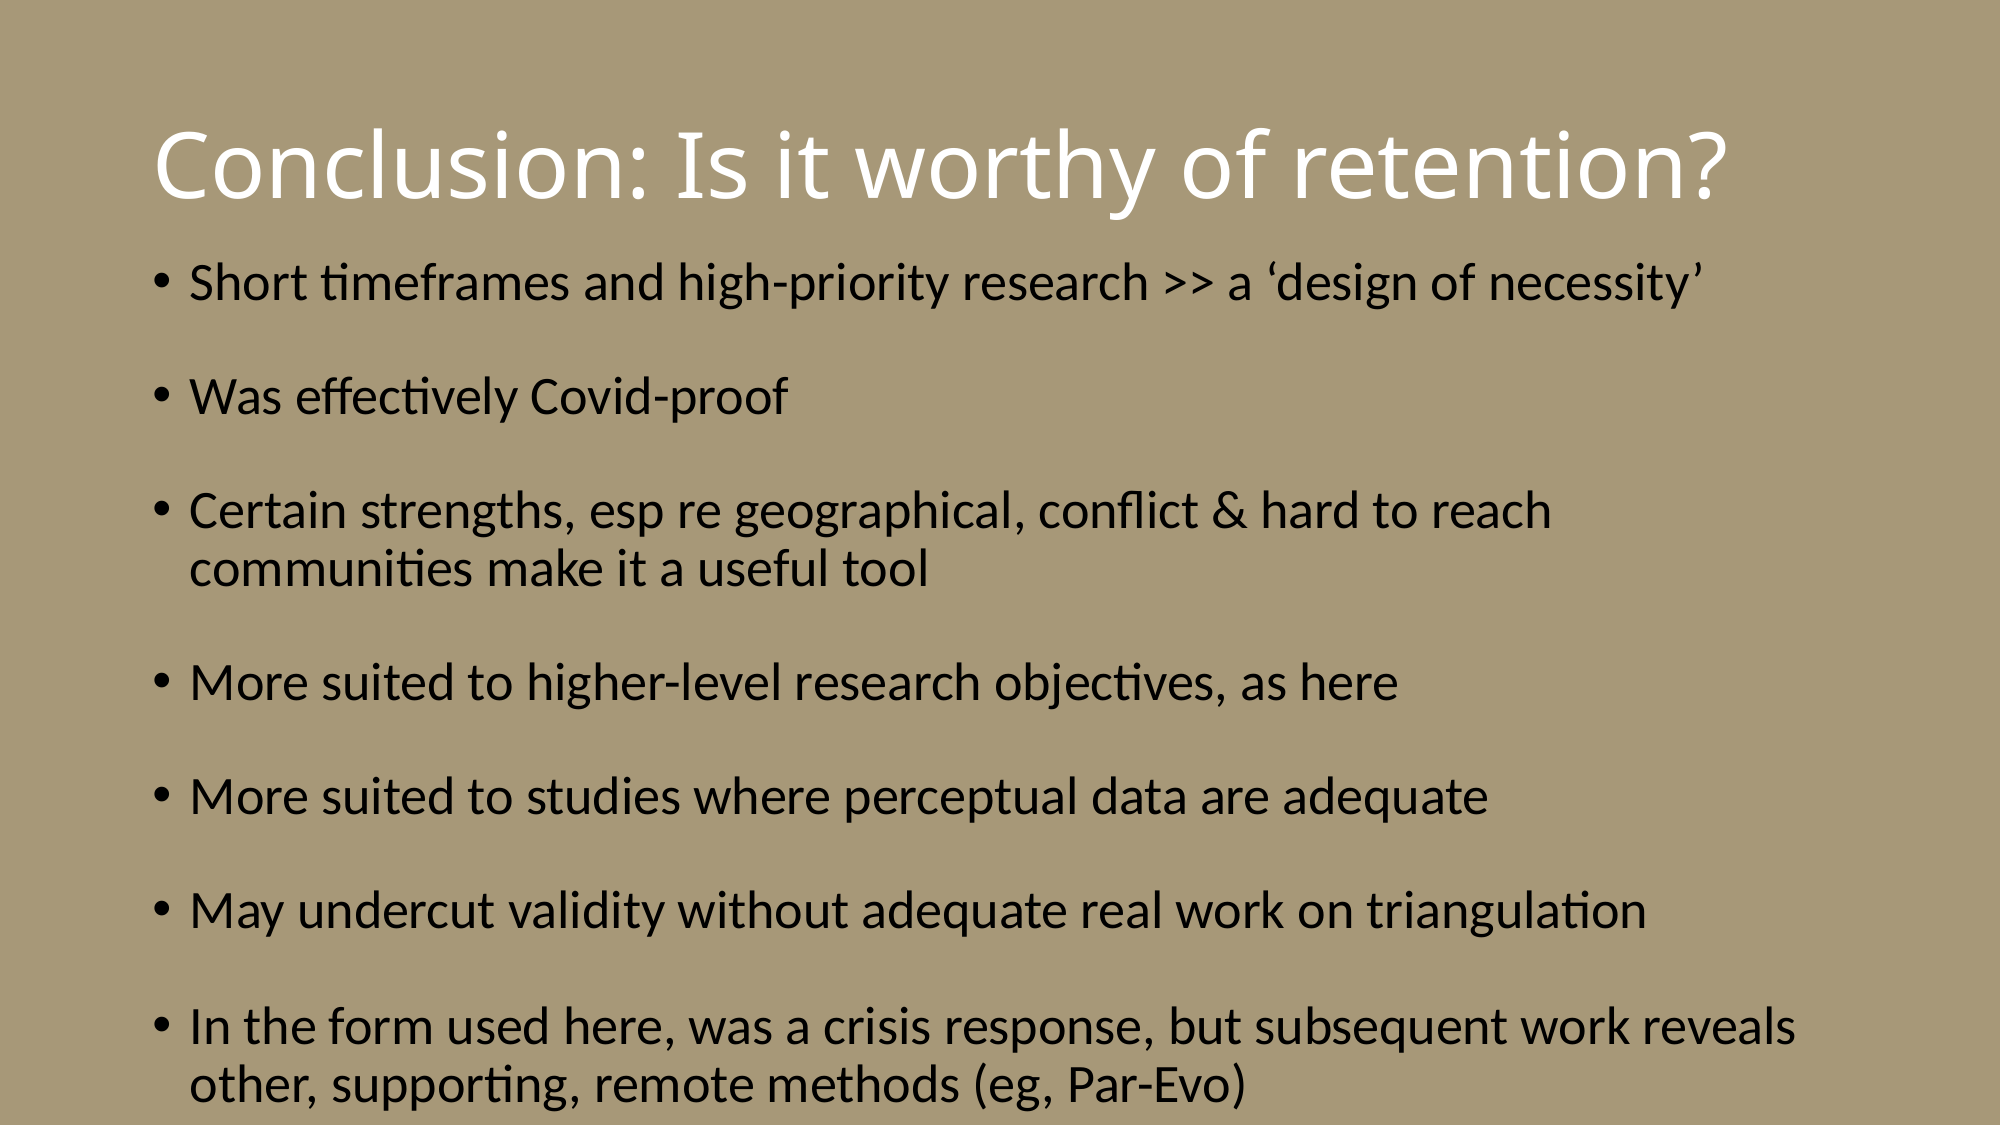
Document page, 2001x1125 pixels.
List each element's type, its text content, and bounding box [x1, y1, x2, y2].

title Conclusion: Is it worthy of retention? [137, 59, 1863, 246]
list Short timeframes and high-priority research >> a ‘design of necessity’ Was effectively Covid-proof Certain strengths, esp re geographical, conflict & hard to reach communities make it a useful tool More suited to higher-level research objectives, as here More suited to studies where perceptual data are adequate May undercut validity without adequate real work on triangulation In the form used here, was a crisis response, but subsequent work reveals other, supporting, remote methods (eg, Par-Evo) [137, 246, 1863, 1125]
